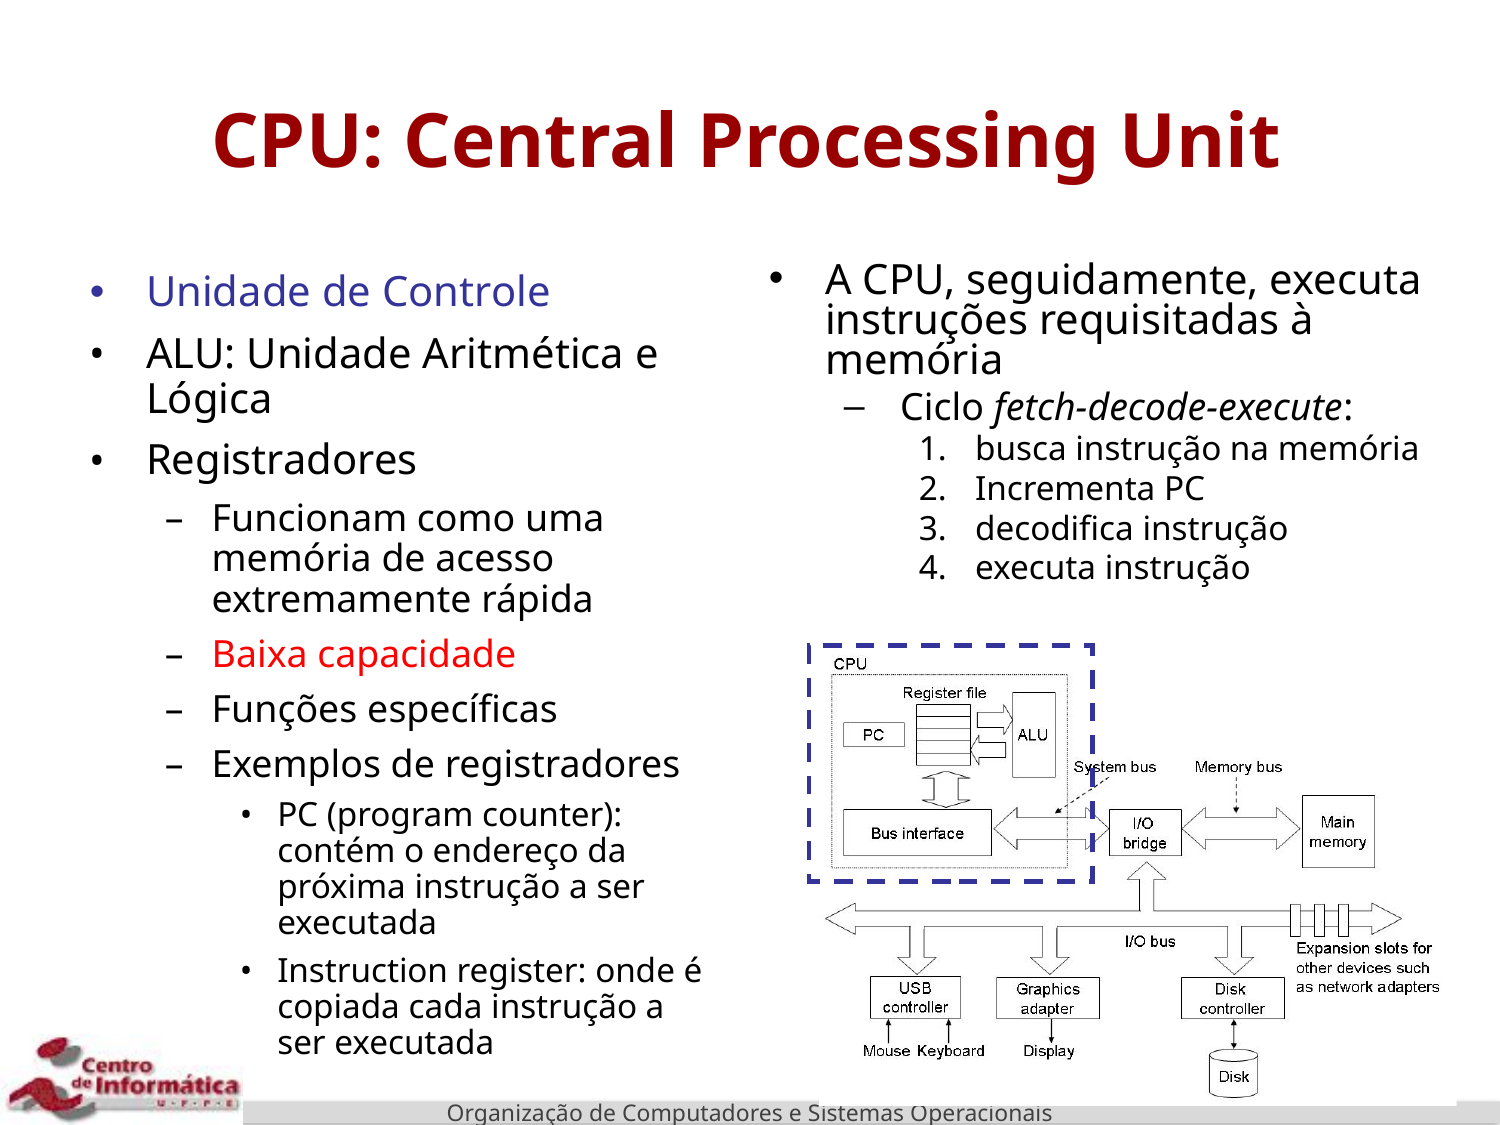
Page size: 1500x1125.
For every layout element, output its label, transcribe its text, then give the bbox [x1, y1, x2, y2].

title CPU: Central Processing Unit [74, 36, 1426, 238]
text_box A CPU, seguidamente, executa instruções requisitadas à memória Ciclo fetch-decode-execute: busca instrução na memória Incrementa PC decodifica instrução executa instrução [762, 262, 1450, 630]
text_box [809, 645, 1093, 882]
picture [0, 1033, 243, 1125]
picture [818, 648, 1457, 1107]
list Unidade de Controle ALU: Unidade Aritmética e Lógica Registradores Funcionam como uma memória de acesso extremamente rápida Baixa capacidade Funções específicas Exemplos de registradores PC (program counter): contém o endereço da próxima instrução a ser executada Instruction register: onde é copiada cada instrução a ser executada [74, 261, 738, 1125]
